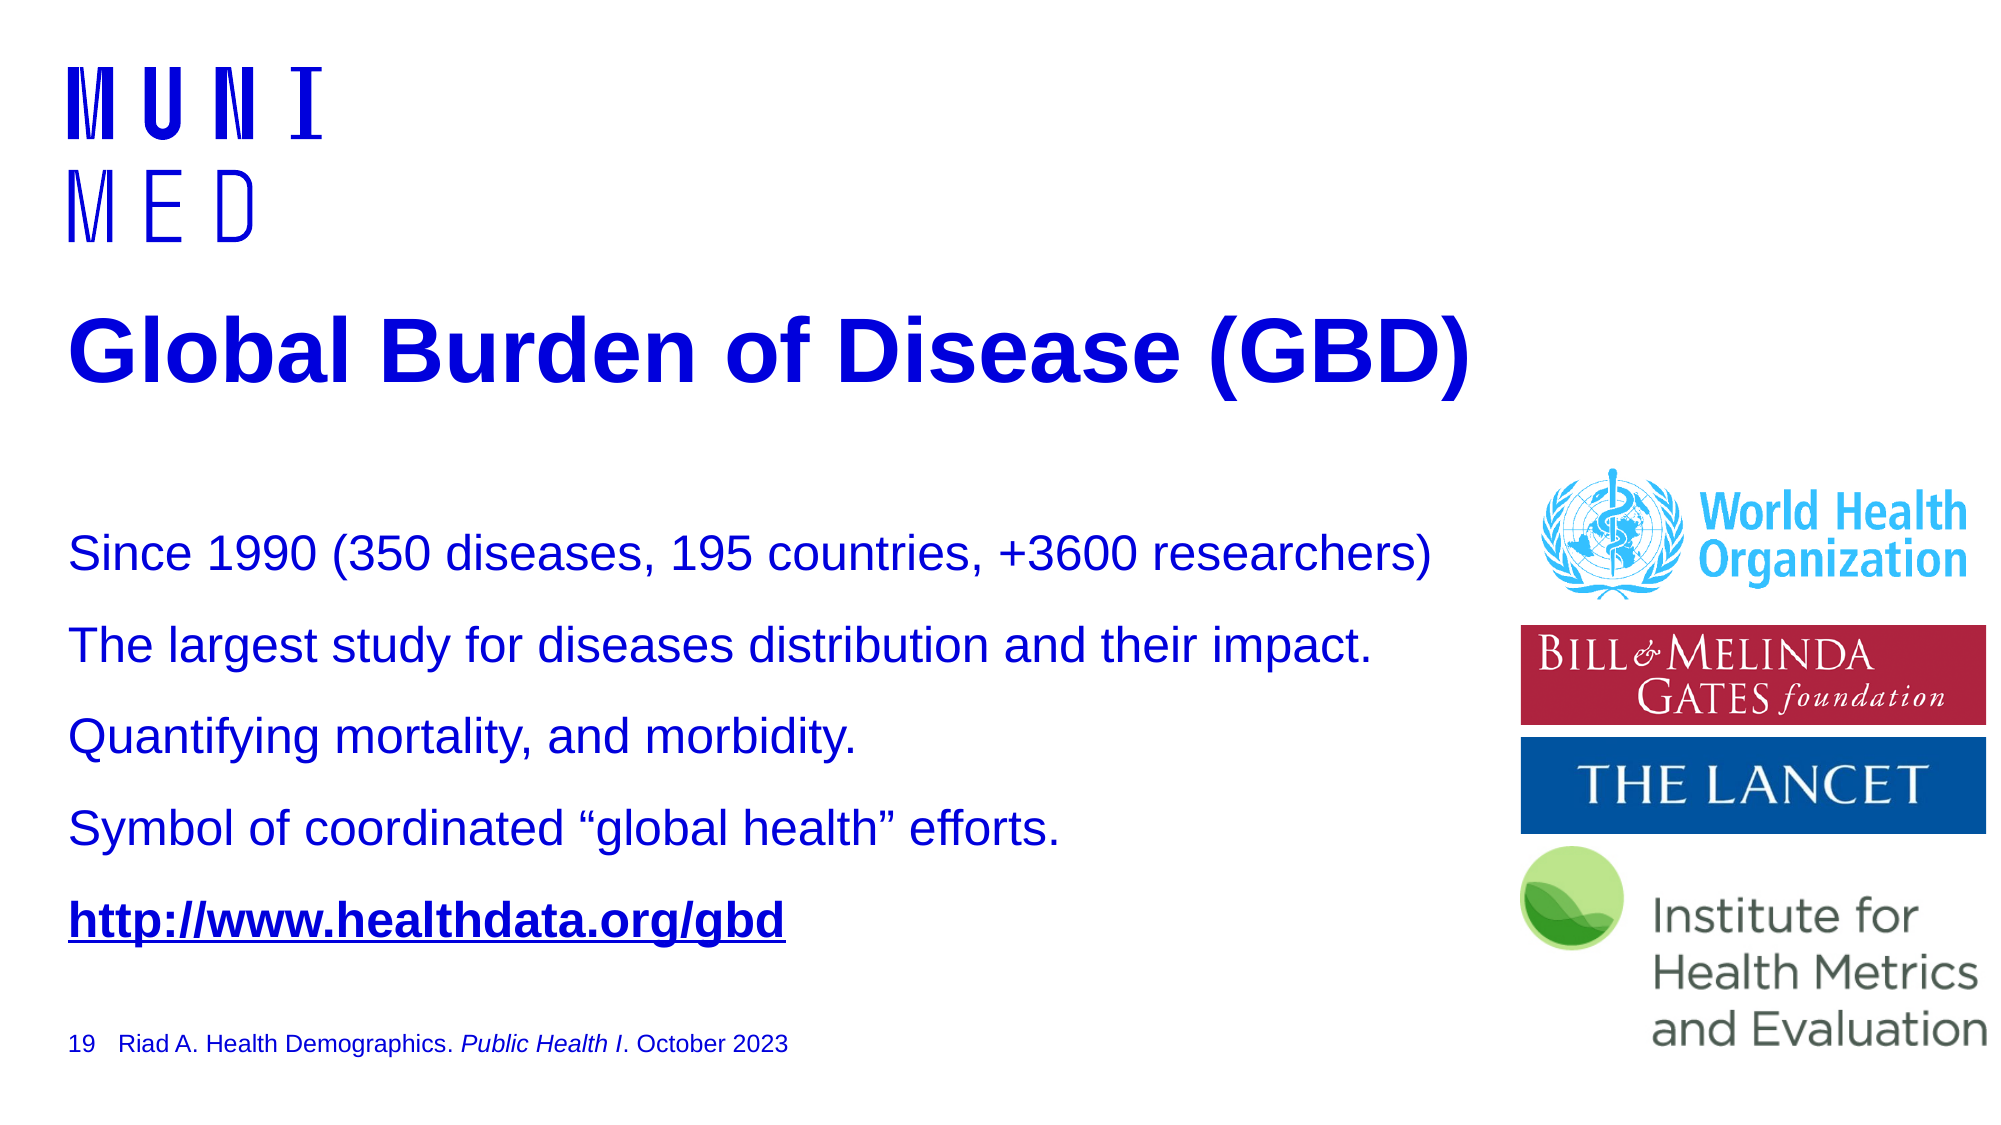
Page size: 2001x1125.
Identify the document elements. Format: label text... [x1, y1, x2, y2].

picture [1520, 625, 1987, 725]
picture [1520, 737, 1987, 834]
slide_number 19 [67, 1021, 110, 1063]
title Global Burden of Disease (GBD) [67, 309, 1932, 407]
picture [1520, 846, 1987, 1047]
footer Riad A. Health Demographics. Public Health I. October 2023 [118, 1021, 1418, 1063]
text_box Since 1990 (350 diseases, 195 countries, +3600 researchers) The largest study for diseases distribution and their impact. Quantifying mortality, and morbidity. Symbol of coordinated “global health” efforts. http://www.healthdata.org/gbd [67, 489, 1478, 987]
picture [1520, 455, 1987, 613]
